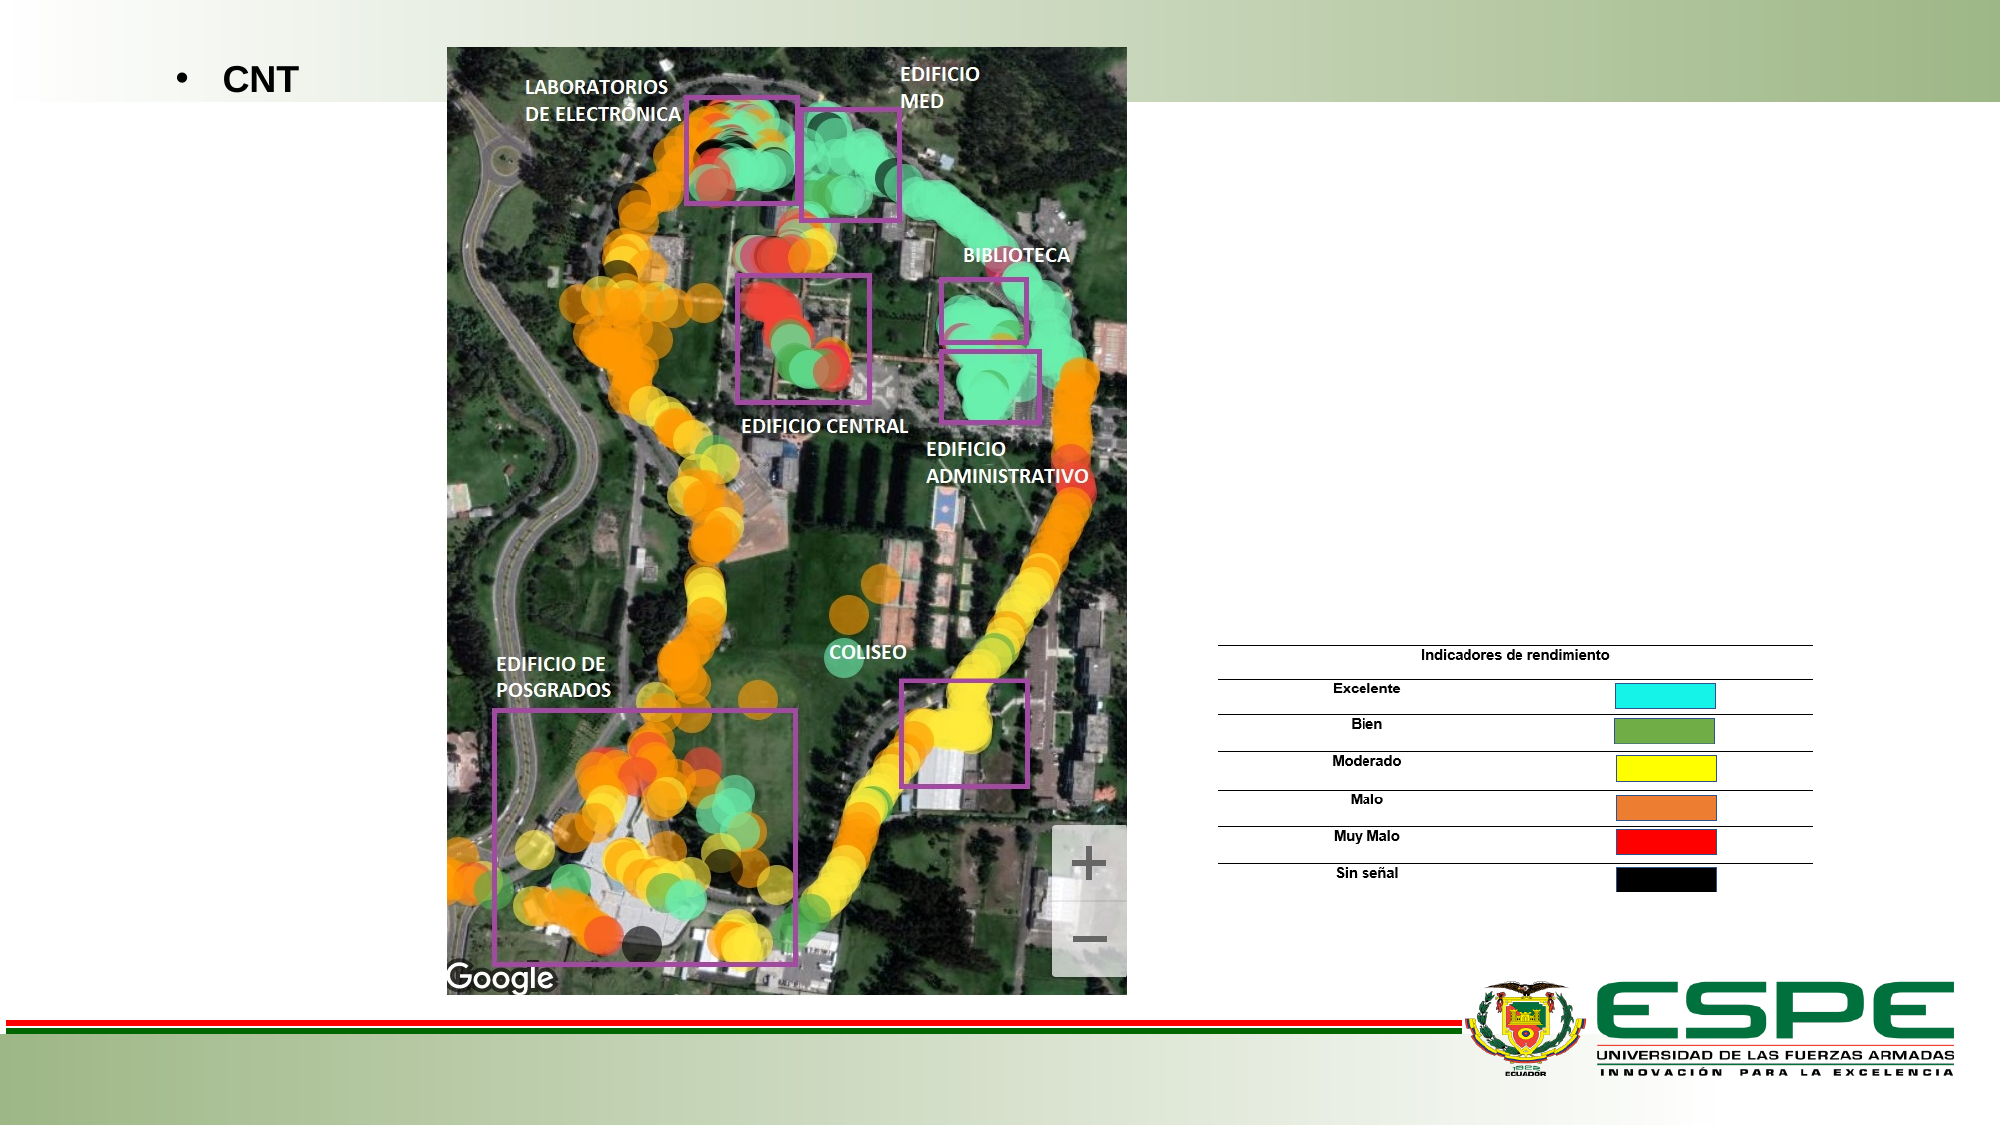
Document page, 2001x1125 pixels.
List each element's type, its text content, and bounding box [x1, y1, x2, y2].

picture [1212, 634, 1821, 892]
text_box CNT [160, 47, 446, 108]
picture [447, 47, 1127, 995]
picture [1465, 981, 1954, 1076]
